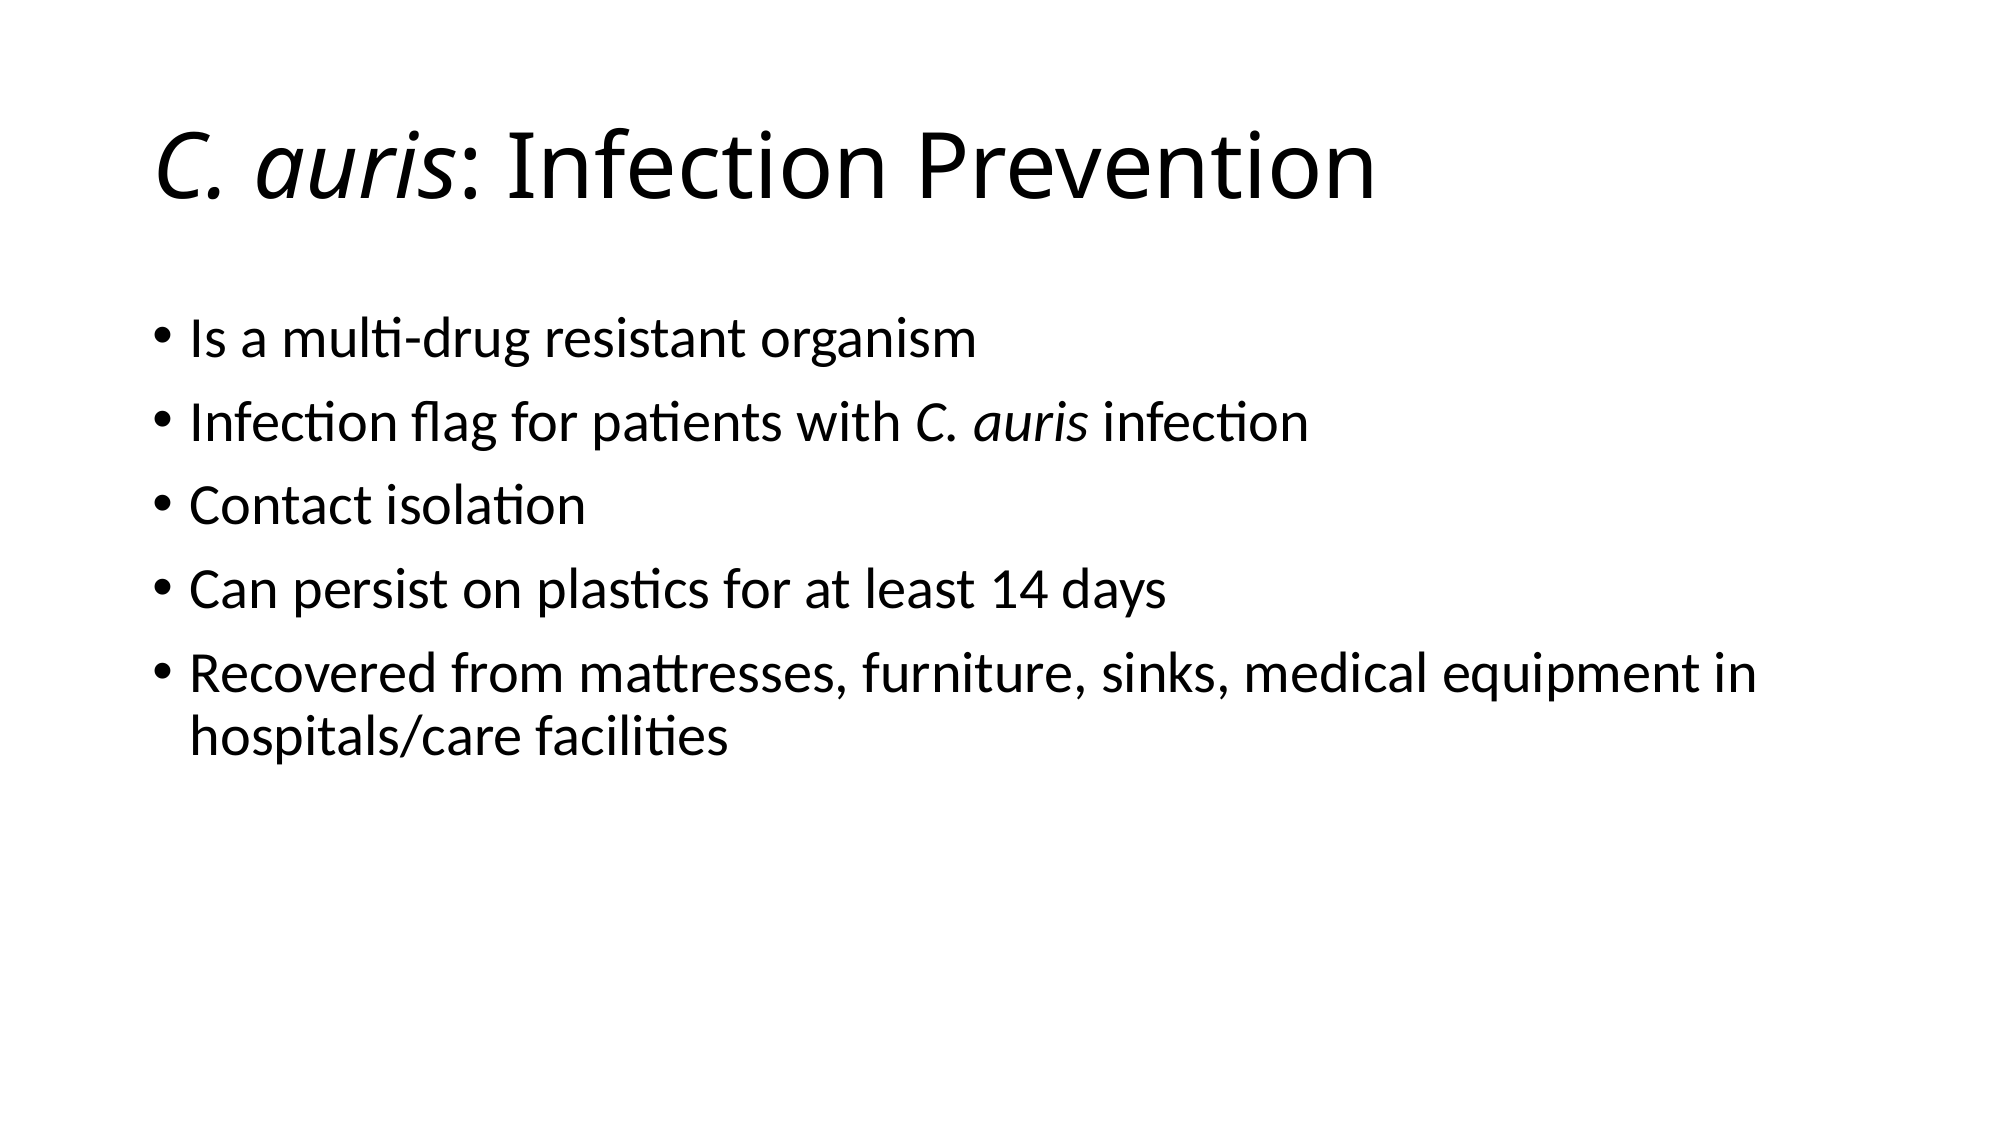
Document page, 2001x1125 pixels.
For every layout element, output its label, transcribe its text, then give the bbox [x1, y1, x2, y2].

title C. auris: Infection Prevention [137, 59, 1863, 278]
list Is a multi-drug resistant organism Infection flag for patients with C. auris infection Contact isolation Can persist on plastics for at least 14 days Recovered from mattresses, furniture, sinks, medical equipment in hospitals/care facilities [137, 299, 1863, 1014]
